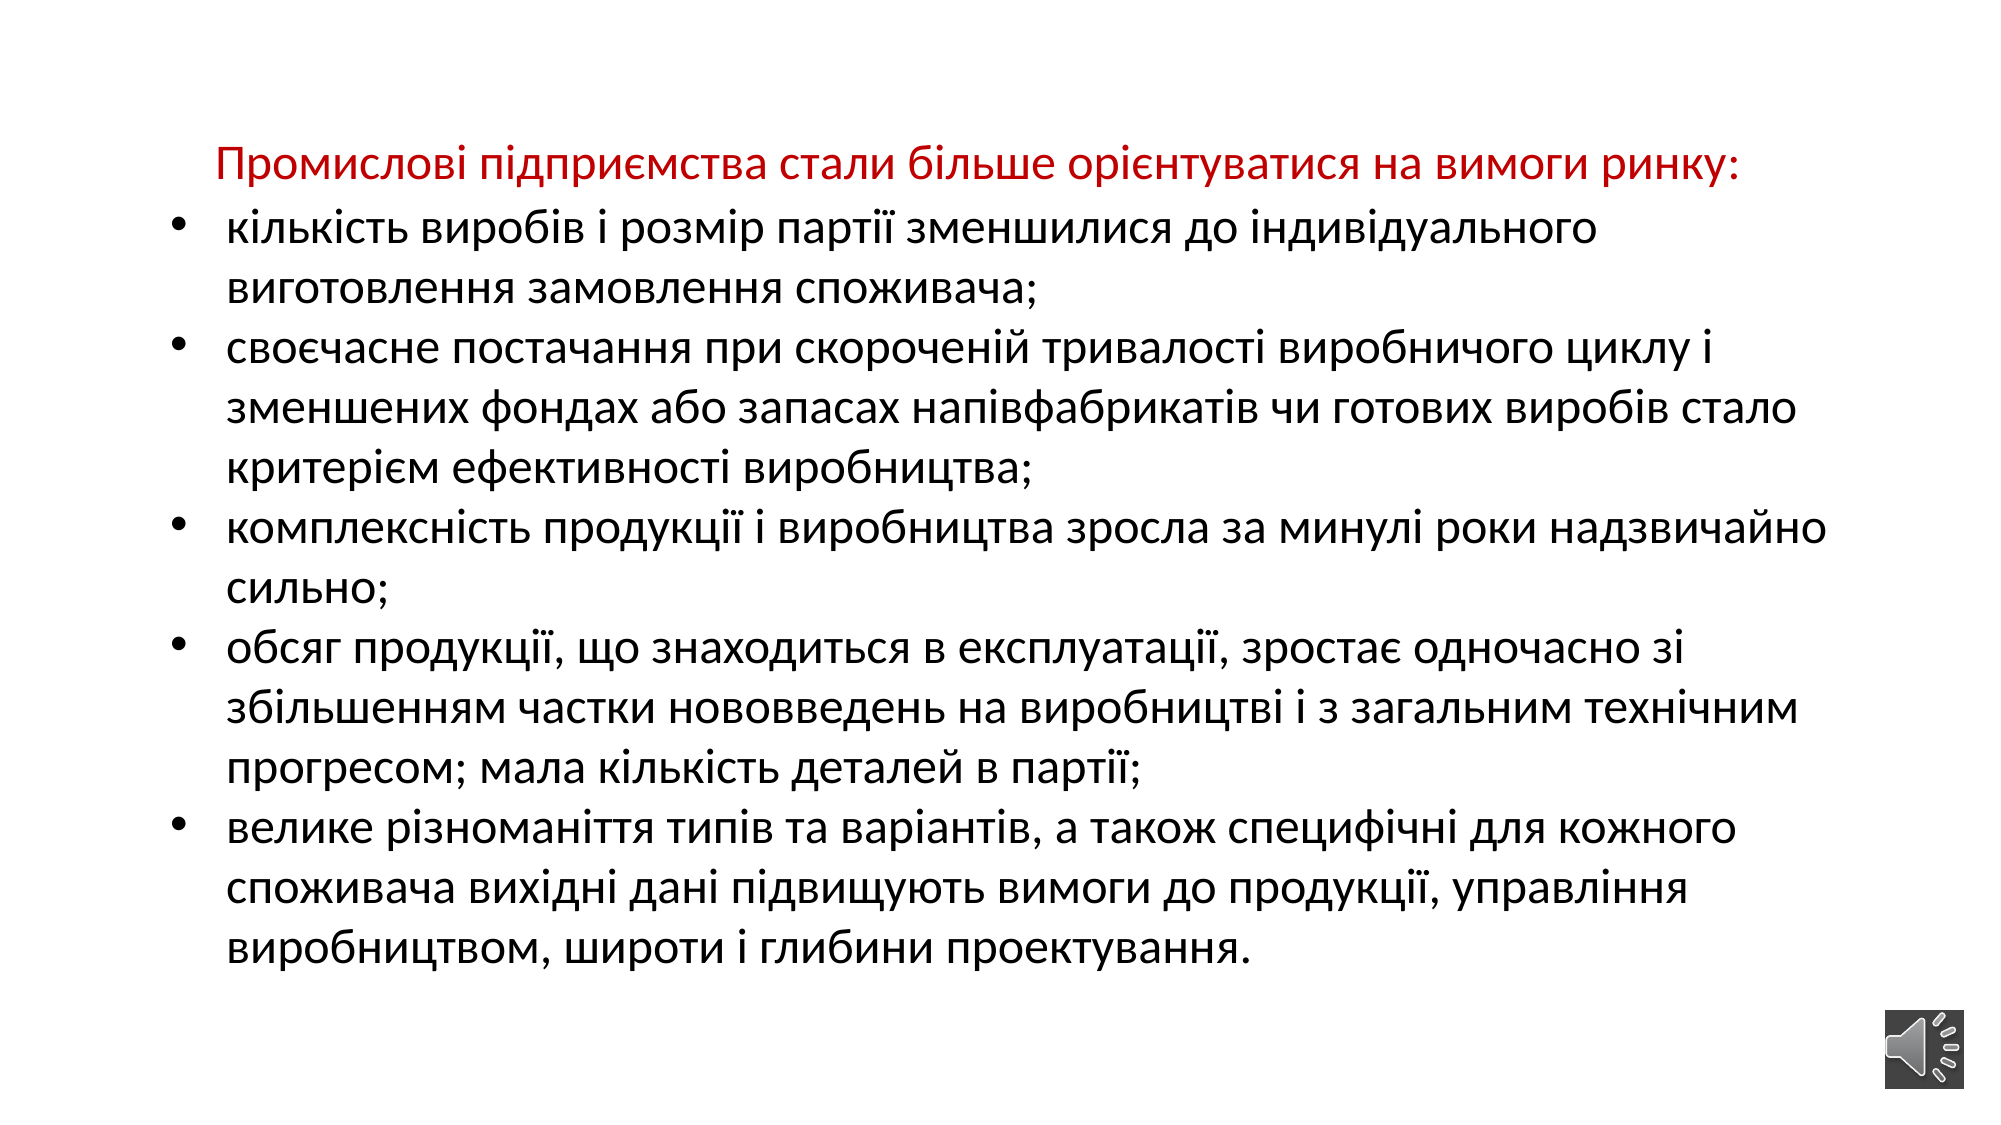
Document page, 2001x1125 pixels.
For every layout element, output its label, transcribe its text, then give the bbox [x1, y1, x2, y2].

text_box Промислові підприємства стали більше орієнтуватися на вимоги ринку: кількість виробів і розмір партії зменшилися до індивідуального виготовлення замовлення споживача; своєчасне постачання при скороченій тривалості виробничого циклу і зменшених фондах або запасах напівфабрикатів чи готових виробів стало критерієм ефективності виробництва; комплексність продукції і виробництва зросла за минулі роки надзвичайно сильно; обсяг продукції, що знаходиться в експлуатації, зростає одночасно зі збільшенням частки нововведень на виробництві і з загальним технічним прогресом; мала кількість деталей в партії; велике різноманіття типів та варіантів, а також специфічні для кожного споживача вихідні дані підвищують вимоги до продукції, управління виробництвом, широти і глибини проектування. [155, 106, 1914, 981]
picture [1884, 1009, 1965, 1090]
